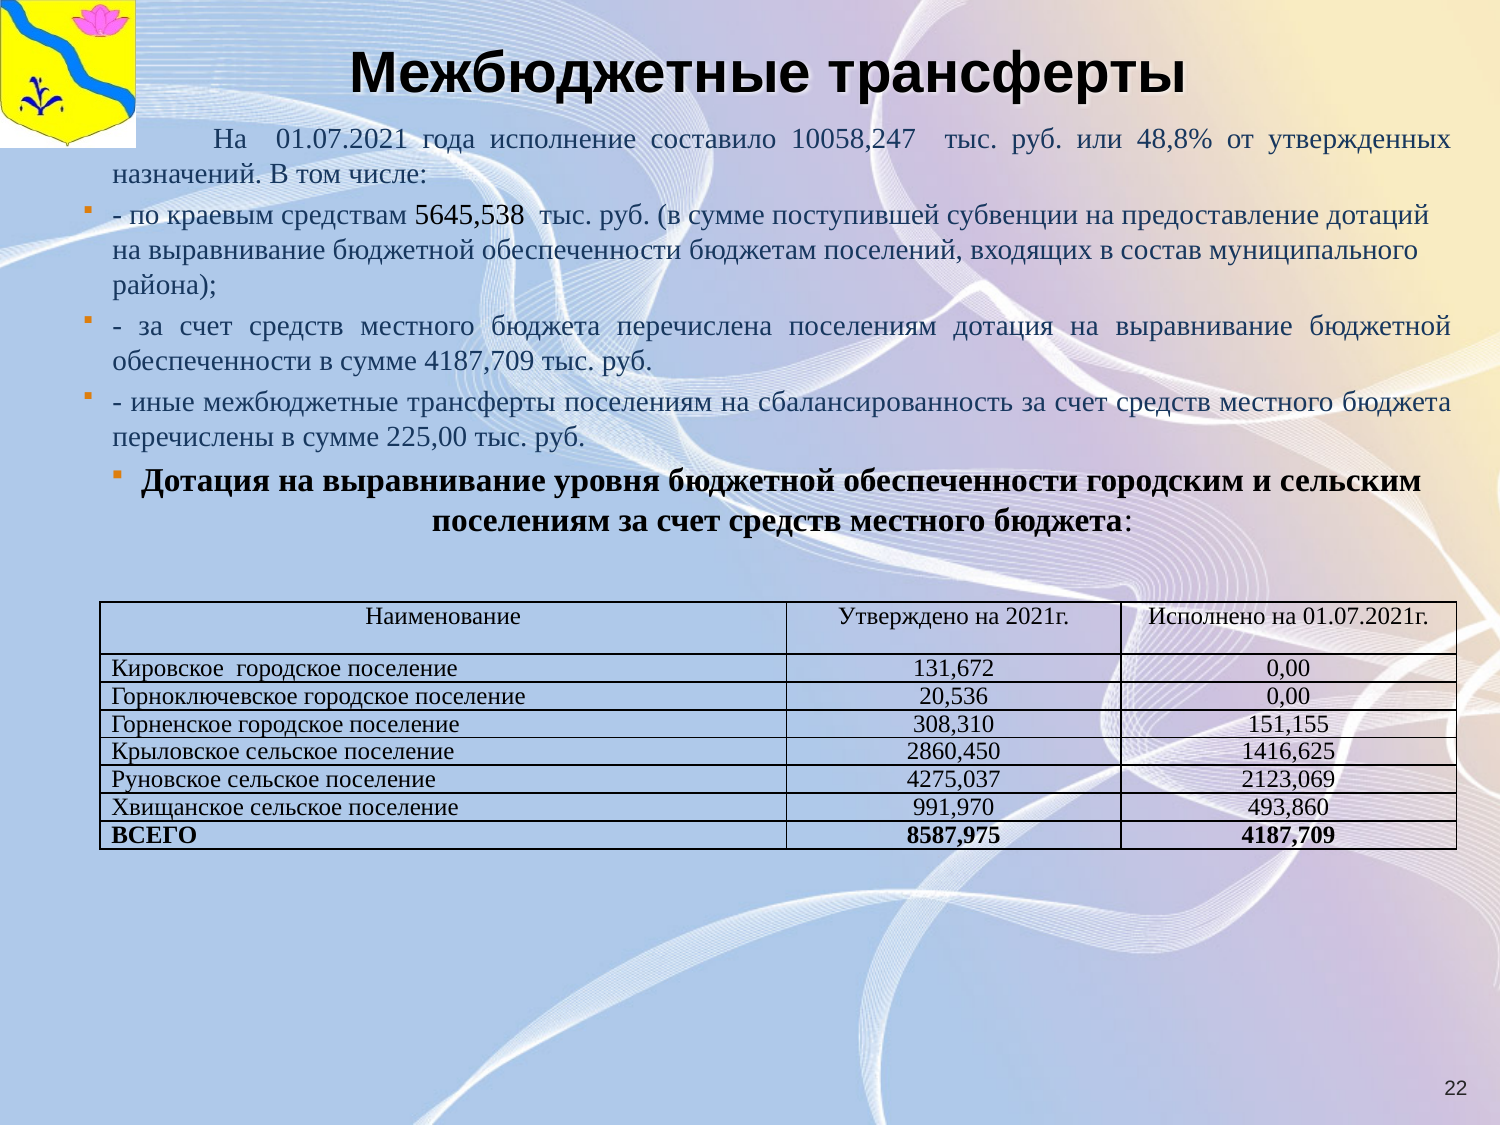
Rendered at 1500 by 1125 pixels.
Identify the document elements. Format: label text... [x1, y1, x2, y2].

list На 01.07.2021 года исполнение составило 10058,247 тыс. руб. или 48,8% от утвержденных назначений. В том числе: - по краевым средствам 5645,538 тыс. руб. (в сумме поступившей субвенции на предоставление дотаций на выравнивание бюджетной обеспеченности бюджетам поселений, входящих в состав муниципального района); - за счет средств местного бюджета перечислена поселениям дотация на выравнивание бюджетной обеспеченности в сумме 4187,709 тыс. руб. - иные межбюджетные трансферты поселениям на сбалансированность за счет средств местного бюджета перечислены в сумме 225,00 тыс. руб. Дотация на выравнивание уровня бюджетной обеспеченности городским и сельским поселениям за счет средств местного бюджета: [67, 111, 1468, 459]
table_cell Горненское городское поселение [101, 711, 786, 737]
table_cell 0,00 [1122, 683, 1456, 709]
table_cell Крыловское сельское поселение [101, 738, 786, 764]
table_cell 8587,975 [787, 822, 1120, 848]
table_cell Кировское городское поселение [101, 655, 786, 681]
table_cell Хвищанское сельское поселение [101, 794, 786, 820]
table_cell 151,155 [1122, 711, 1456, 737]
table_cell 2123,069 [1122, 766, 1456, 792]
table_cell 131,672 [787, 655, 1120, 681]
table_header Исполнено на 01.07.2021г. [1122, 603, 1456, 653]
table_cell 0,00 [1122, 655, 1456, 681]
table_cell Руновское сельское поселение [101, 766, 786, 792]
table_cell ВСЕГО [101, 822, 786, 848]
table_cell 4187,709 [1122, 822, 1456, 848]
title Межбюджетные трансферты [143, 26, 1463, 111]
table_cell 991,970 [787, 794, 1120, 820]
table_cell 20,536 [787, 683, 1120, 709]
table_header Утверждено на 2021г. [787, 603, 1120, 653]
table_cell Горноключевское городское поселение [101, 683, 786, 709]
table_cell 308,310 [787, 711, 1120, 737]
table_cell 2860,450 [787, 738, 1120, 764]
table_header Наименование [101, 603, 786, 653]
picture [0, 0, 1500, 1125]
table_cell 4275,037 [787, 766, 1120, 792]
table_cell 493,860 [1122, 794, 1456, 820]
slide_number 22 [1417, 1057, 1494, 1118]
table_cell 1416,625 [1122, 738, 1456, 764]
